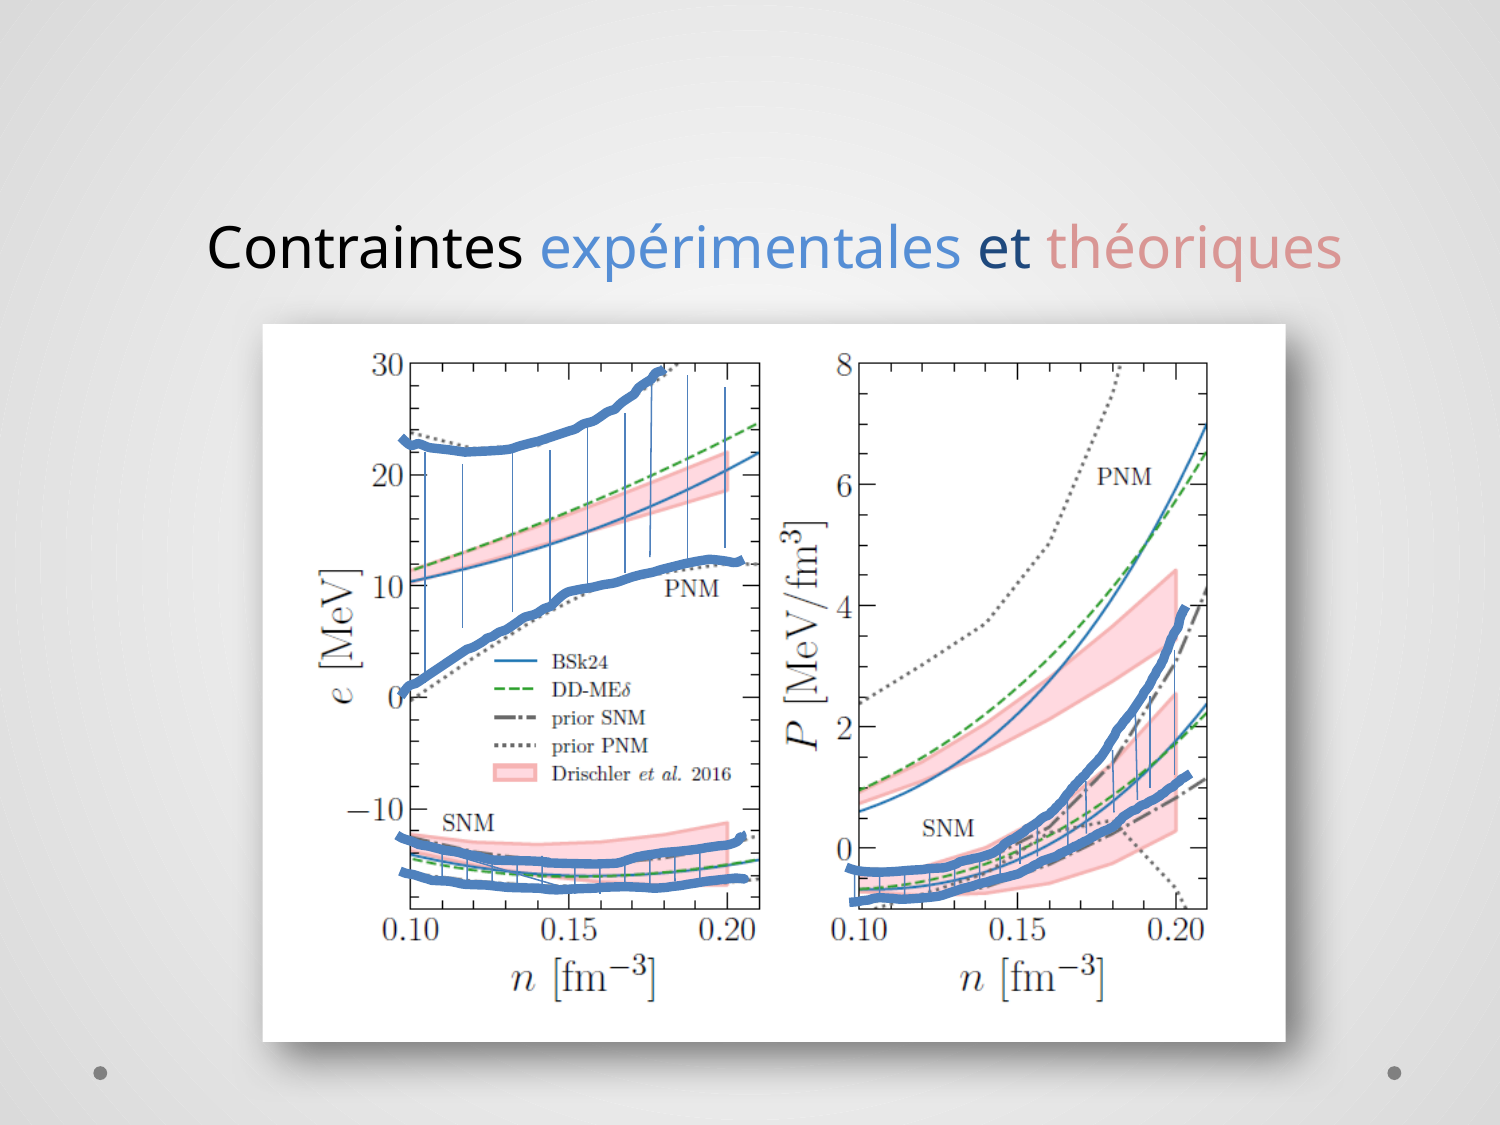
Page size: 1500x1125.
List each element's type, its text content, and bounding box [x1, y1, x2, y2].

picture [262, 324, 1286, 1042]
text_box Contraintes expérimentales et théoriques [99, 24, 1450, 288]
